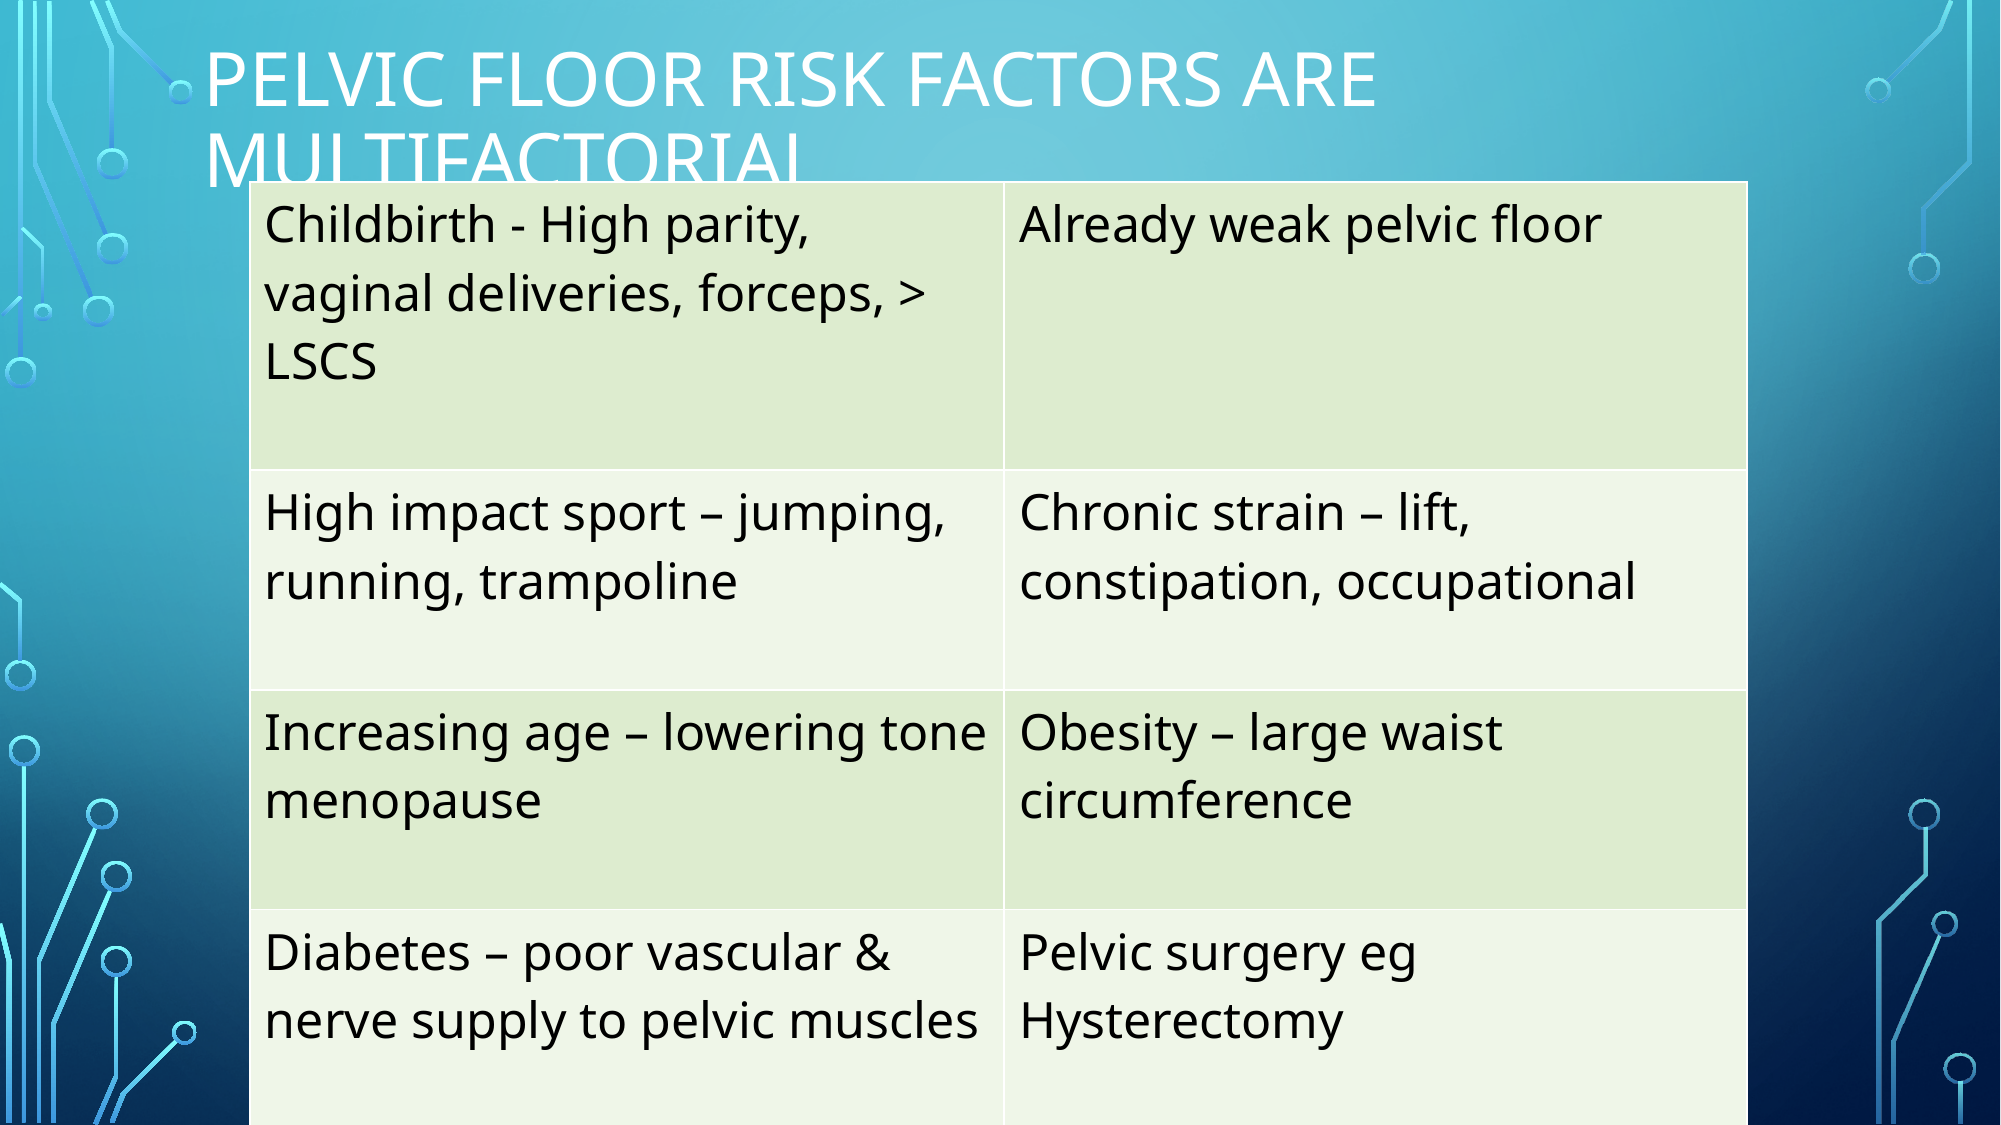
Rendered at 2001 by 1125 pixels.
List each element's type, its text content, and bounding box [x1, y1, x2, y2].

table_cell Chronic strain – lift, constipation, occupational [1005, 471, 1746, 689]
table_cell Diabetes – poor vascular & nerve supply to pelvic muscles [251, 910, 1003, 1125]
table_cell Increasing age – lowering tone menopause [251, 691, 1003, 909]
title Pelvic Floor risk factors are multifactorial [188, 48, 1812, 197]
table_cell Obesity – large waist circumference [1005, 691, 1746, 909]
table_header Already weak pelvic floor [1005, 183, 1746, 469]
table_cell Pelvic surgery eg Hysterectomy [1005, 910, 1746, 1125]
table_header Childbirth - High parity, vaginal deliveries, forceps, > LSCS [251, 183, 1003, 469]
table_cell High impact sport – jumping, running, trampoline [251, 471, 1003, 689]
